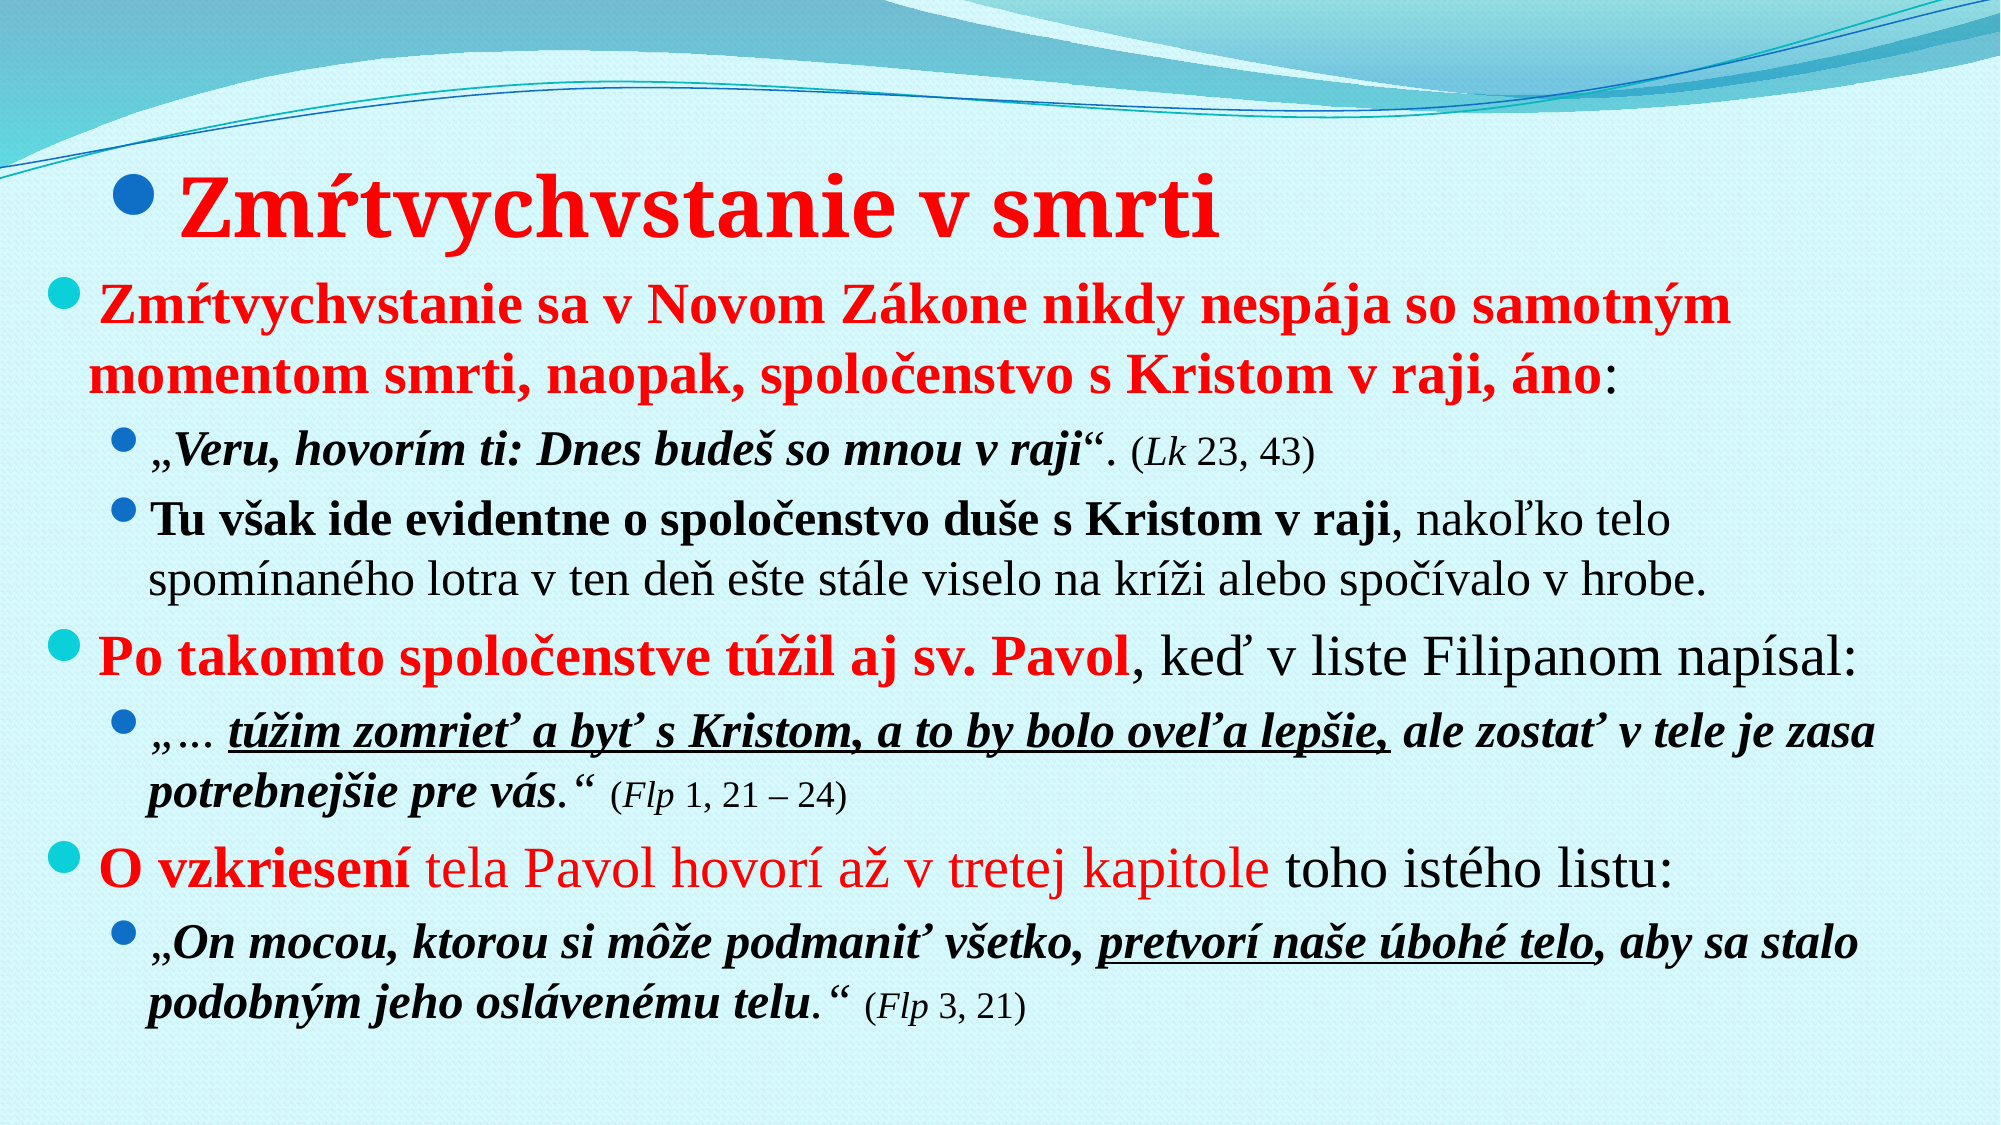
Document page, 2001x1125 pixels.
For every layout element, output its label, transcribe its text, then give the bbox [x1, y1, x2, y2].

list Zmŕtvychvstanie v smrti Zmŕtvychvstanie sa v Novom Zákone nikdy nespája so samotným momentom smrti, naopak, spoločenstvo s Kristom v raji, áno: „Veru, hovorím ti: Dnes budeš so mnou v raji“. (Lk 23, 43) Tu však ide evidentne o spoločenstvo duše s Kristom v raji, nakoľko telo spomínaného lotra v ten deň ešte stále viselo na kríži alebo spočívalo v hrobe. Po takomto spoločenstve túžil aj sv. Pavol, keď v liste Filipanom napísal: „... túžim zomrieť a byť s Kristom, a to by bolo oveľa lepšie, ale zostať v tele je zasa potrebnejšie pre vás.“ (Flp 1, 21 – 24) O vzkriesení tela Pavol hovorí až v tretej kapitole toho istého listu: „On mocou, ktorou si môže podmaniť všetko, pretvorí naše úbohé telo, aby sa stalo podobným jeho oslávenému telu.“ (Flp 3, 21) [28, 59, 1944, 1103]
